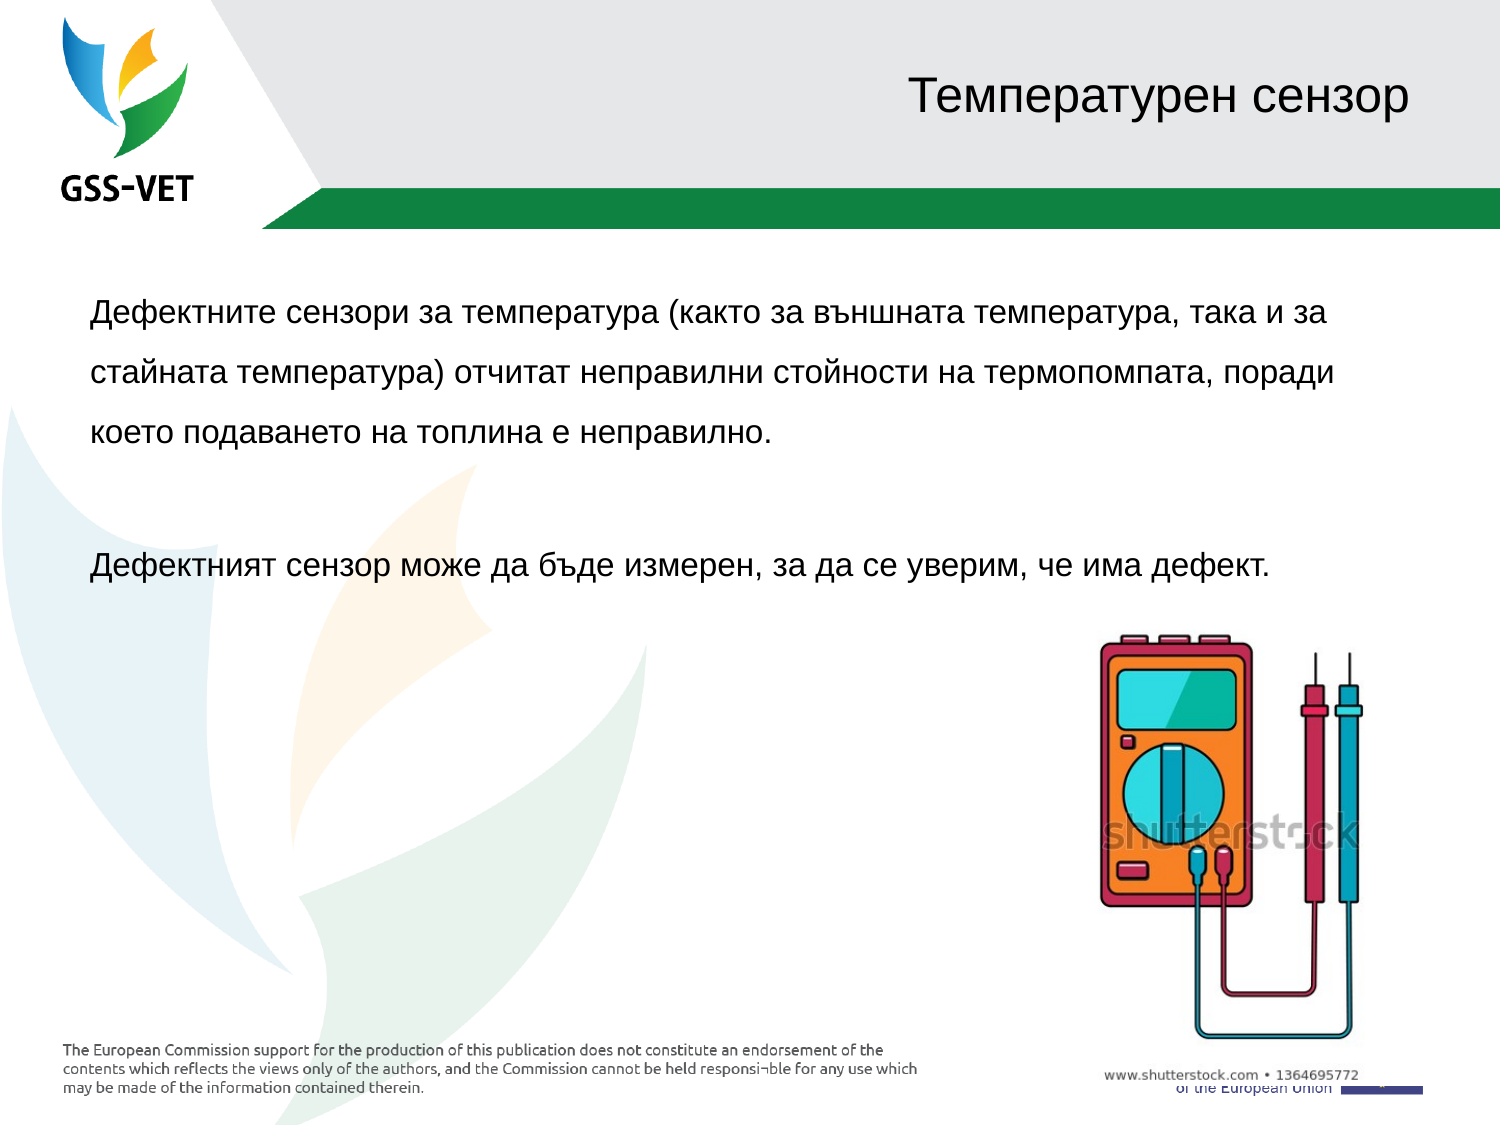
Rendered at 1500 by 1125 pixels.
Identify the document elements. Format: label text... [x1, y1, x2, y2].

picture [0, 0, 1500, 1125]
title Температурен сензор [324, 0, 1425, 185]
list Дефектните сензори за температура (както за външната температура, така и за стайната температура) отчитат неправилни стойности на термопомпата, поради което подаването на топлина е неправилно. Дефектният сензор може да бъде измерен, за да се уверим, че има дефект. [75, 262, 1425, 1005]
